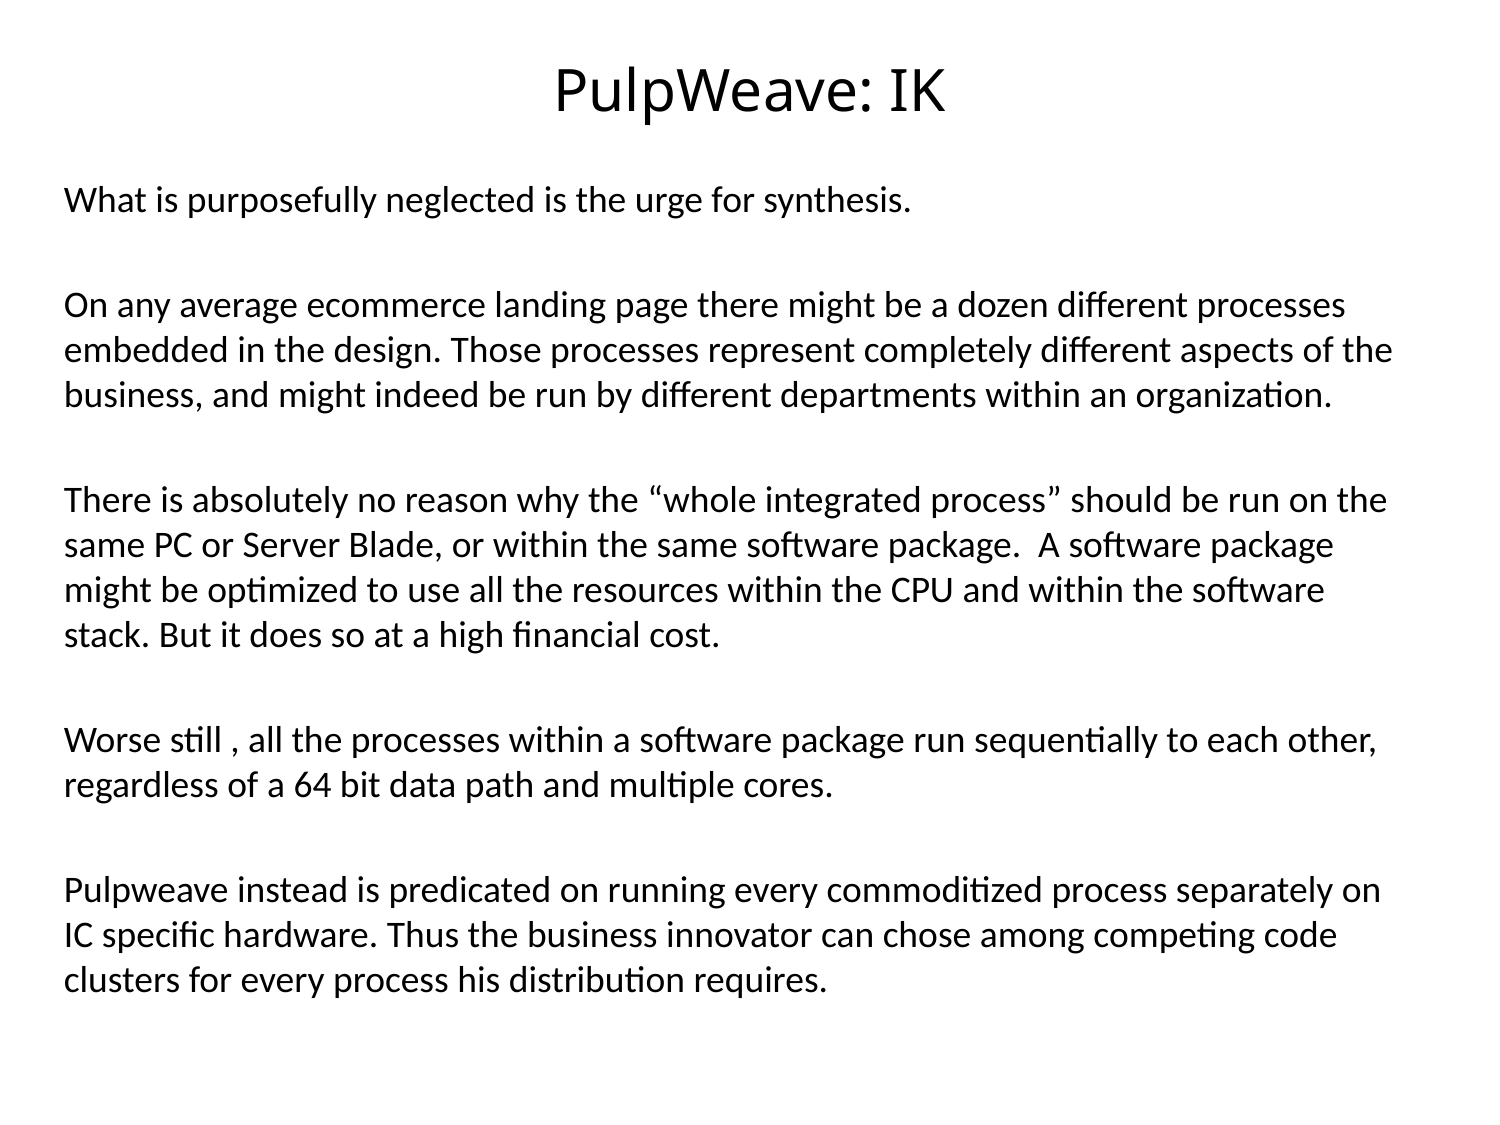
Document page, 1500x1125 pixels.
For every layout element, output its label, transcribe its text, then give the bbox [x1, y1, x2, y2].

title PulpWeave: IK [75, 45, 1425, 131]
list What is purposefully neglected is the urge for synthesis. On any average ecommerce landing page there might be a dozen different processes embedded in the design. Those processes represent completely different aspects of the business, and might indeed be run by different departments within an organization. There is absolutely no reason why the “whole integrated process” should be run on the same PC or Server Blade, or within the same software package. A software package might be optimized to use all the resources within the CPU and within the software stack. But it does so at a high financial cost. Worse still , all the processes within a software package run sequentially to each other, regardless of a 64 bit data path and multiple cores. Pulpweave instead is predicated on running every commoditized process separately on IC specific hardware. Thus the business innovator can chose among competing code clusters for every process his distribution requires. [48, 167, 1425, 1093]
